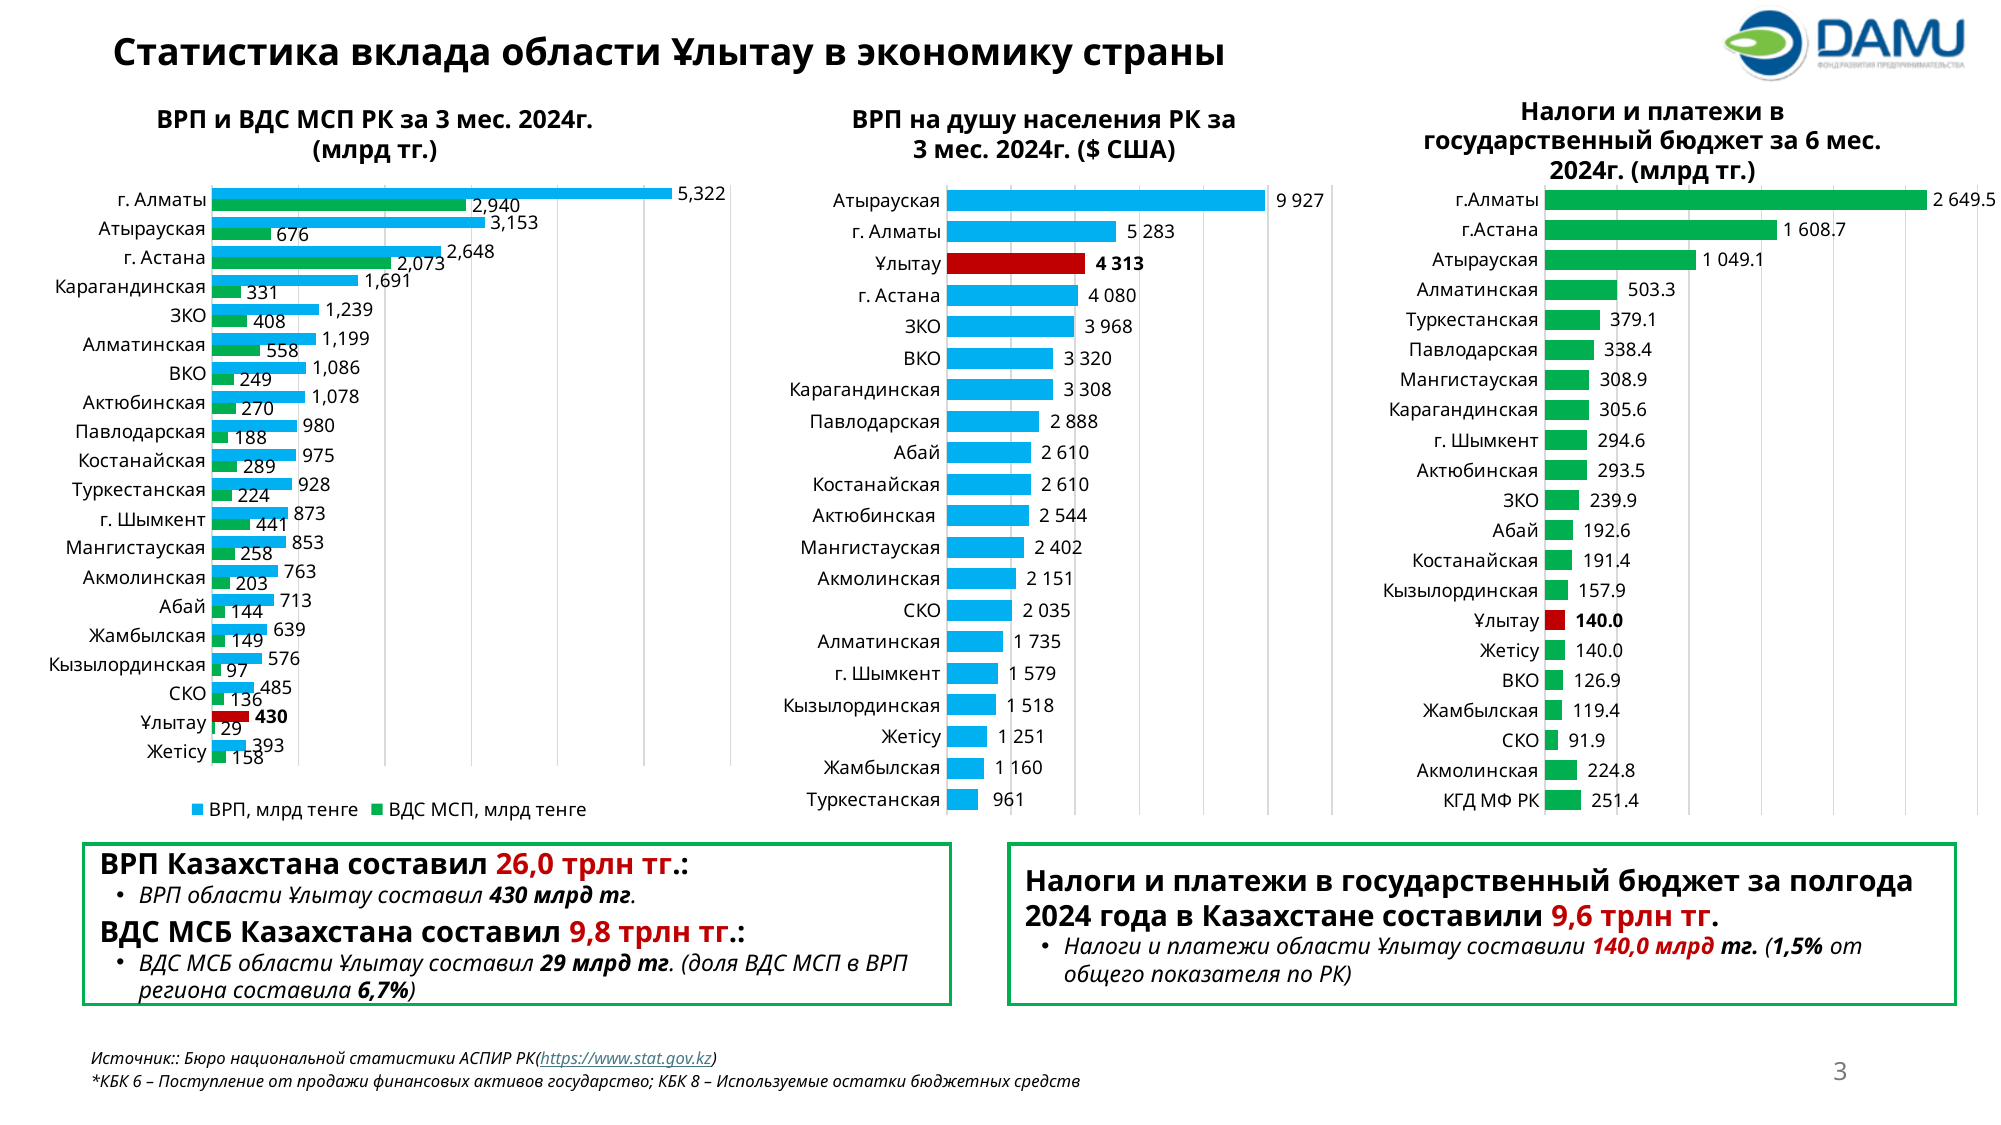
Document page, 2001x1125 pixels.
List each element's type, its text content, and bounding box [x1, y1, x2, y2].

text_box ВРП на душу населения РК за 3 мес. 2024г. ($ США) [833, 96, 1256, 171]
text_box ВРП и ВДС МСП РК за 3 мес. 2024г. (млрд тг.) [131, 95, 619, 171]
chart [771, 171, 1344, 830]
text_box ВРП Казахстана составил 26,0 трлн тг.: ВРП области Ұлытау составил 430 млрд тг. ВДС МСБ Казахстана составил 9,8 трлн тг.: ВДС МСБ области Ұлытау составил 29 млрд тг. (доля ВДС МСП в ВРП региона составила 6,7%) [82, 842, 952, 1006]
title Статистика вклада области Ұлытау в экономику страны [97, 4, 1397, 102]
text_box Налоги и платежи в государственный бюджет за 6 мес. 2024г. (млрд тг.) [1396, 87, 1909, 171]
picture [1720, 4, 1968, 83]
text_box Источник:: Бюро национальной статистики АСПИР РК(https://www.stat.gov.kz) *КБК 6 – Поступление от продажи финансовых активов государство; КБК 8 – Используемые остатки бюджетных средств [76, 1040, 1573, 1099]
text_box Налоги и платежи в государственный бюджет за полгода 2024 года в Казахстане составили 9,6 трлн тг. Налоги и платежи области Ұлытау составили 140,0 млрд тг. (1,5% от общего показателя по РК) [1007, 842, 1957, 1006]
slide_number 3 [1412, 1042, 1863, 1103]
chart [1369, 171, 1998, 830]
chart [33, 171, 746, 830]
